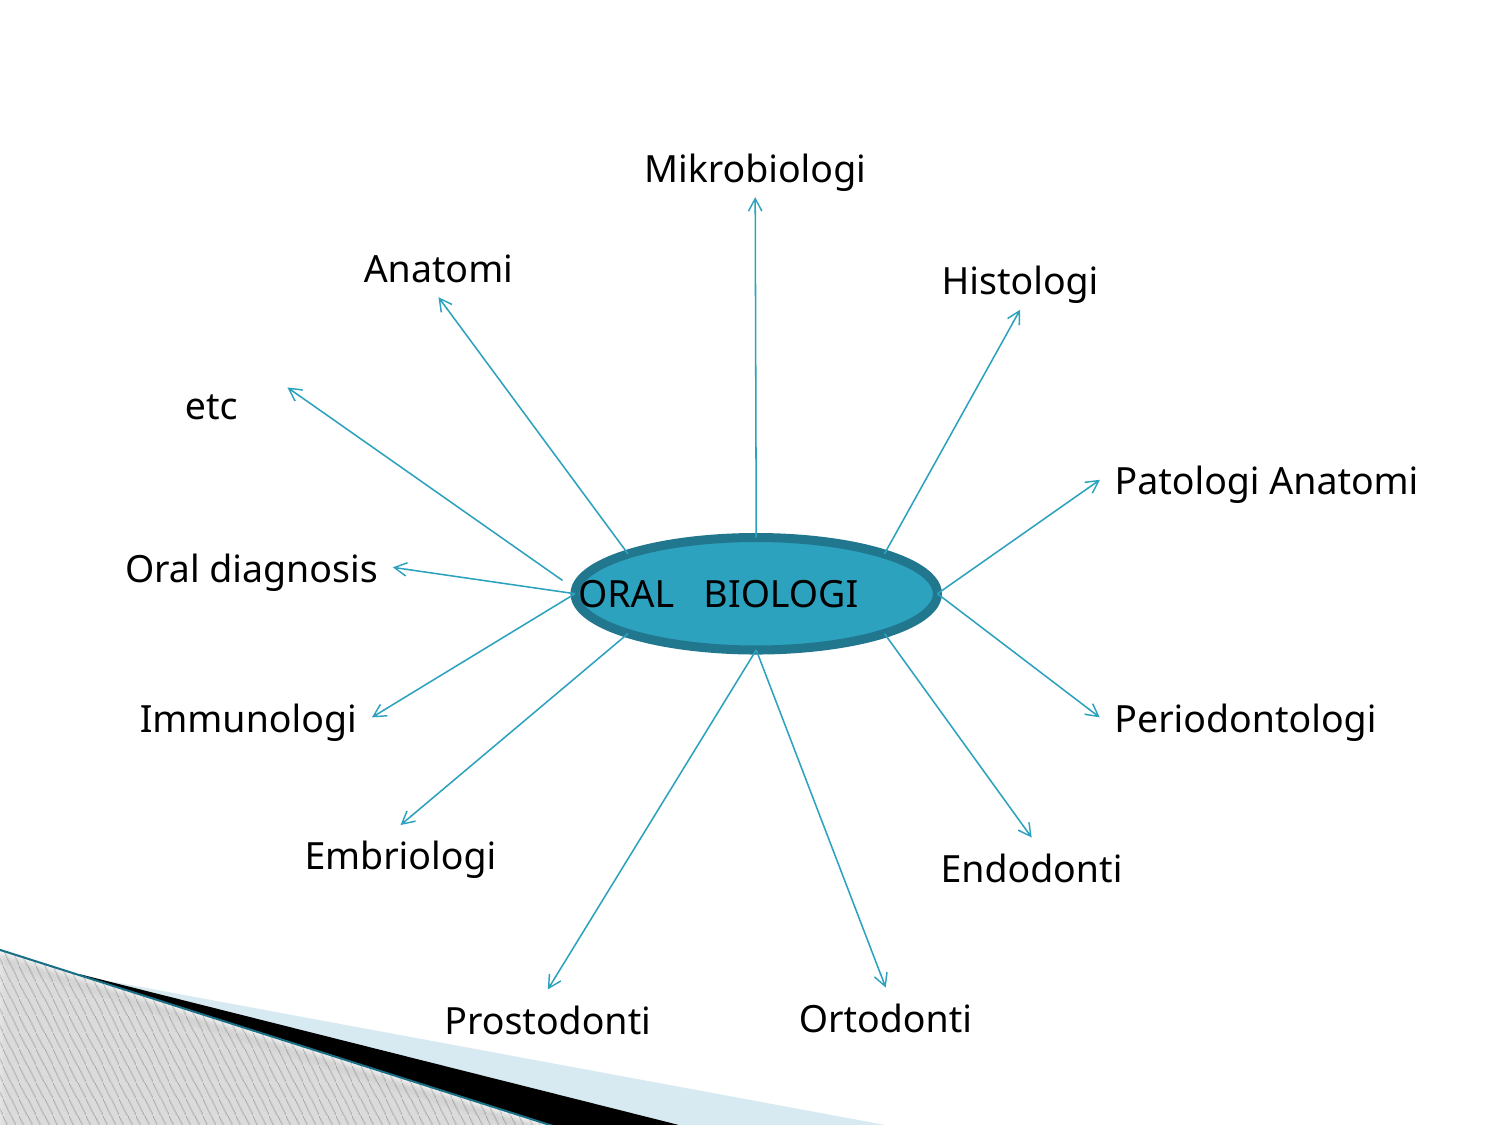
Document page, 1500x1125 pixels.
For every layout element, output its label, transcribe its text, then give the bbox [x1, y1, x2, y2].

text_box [830, 363, 1075, 501]
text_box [482, 715, 822, 925]
text_box Immunologi [125, 687, 372, 748]
text_box etc [170, 374, 253, 435]
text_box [937, 479, 1076, 593]
text_box Mikrobiologi [629, 137, 882, 198]
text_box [415, 567, 576, 594]
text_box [827, 753, 990, 884]
text_box Periodontologi [1099, 687, 1392, 748]
text_box Endodonti [925, 837, 1138, 898]
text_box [418, 615, 611, 844]
text_box [596, 533, 931, 655]
text_box Prostodonti [429, 989, 667, 1049]
text_box Anatomi [349, 237, 528, 298]
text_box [937, 593, 1081, 718]
text_box ORAL BIOLOGI [568, 562, 874, 623]
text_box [855, 661, 1061, 810]
text_box Embriologi [289, 824, 476, 885]
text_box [287, 387, 563, 581]
text_box Ortodonti [784, 987, 988, 1048]
text_box Oral diagnosis [110, 537, 383, 598]
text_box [384, 593, 576, 718]
text_box Histologi [926, 249, 1114, 310]
text_box Patologi Anatomi [1099, 449, 1434, 510]
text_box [405, 330, 662, 521]
